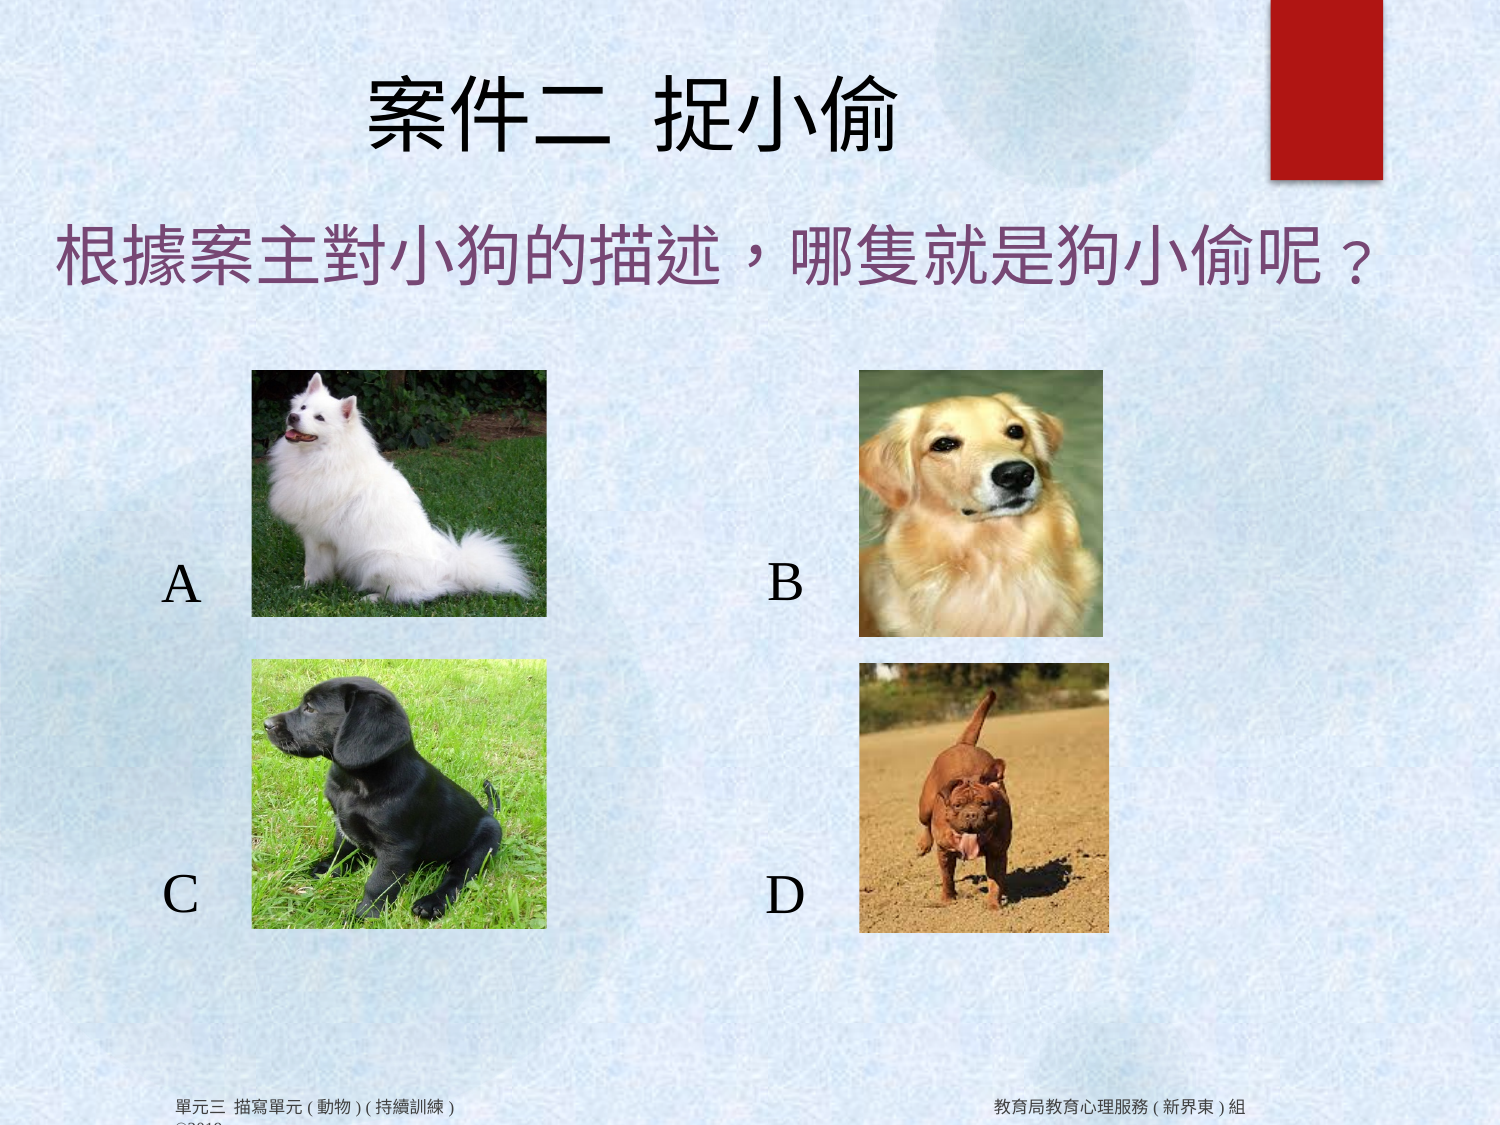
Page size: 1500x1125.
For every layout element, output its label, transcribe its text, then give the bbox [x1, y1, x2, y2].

picture [251, 369, 547, 617]
text_box C [127, 848, 235, 932]
text_box 案件二 捉小偷 [0, 54, 1268, 170]
text_box A [127, 539, 235, 622]
text_box 單元三 描寫單元(動物) (持續訓練) 教育局教育心理服務(新界東)組 ©2019 [160, 1088, 1305, 1125]
text_box B [732, 536, 840, 619]
text_box D [732, 849, 840, 932]
picture [858, 663, 1110, 933]
text_box 根據案主對小狗的描述，哪隻就是狗小偷呢﹖ [43, 208, 1490, 381]
picture [858, 370, 1104, 637]
picture [251, 659, 547, 930]
